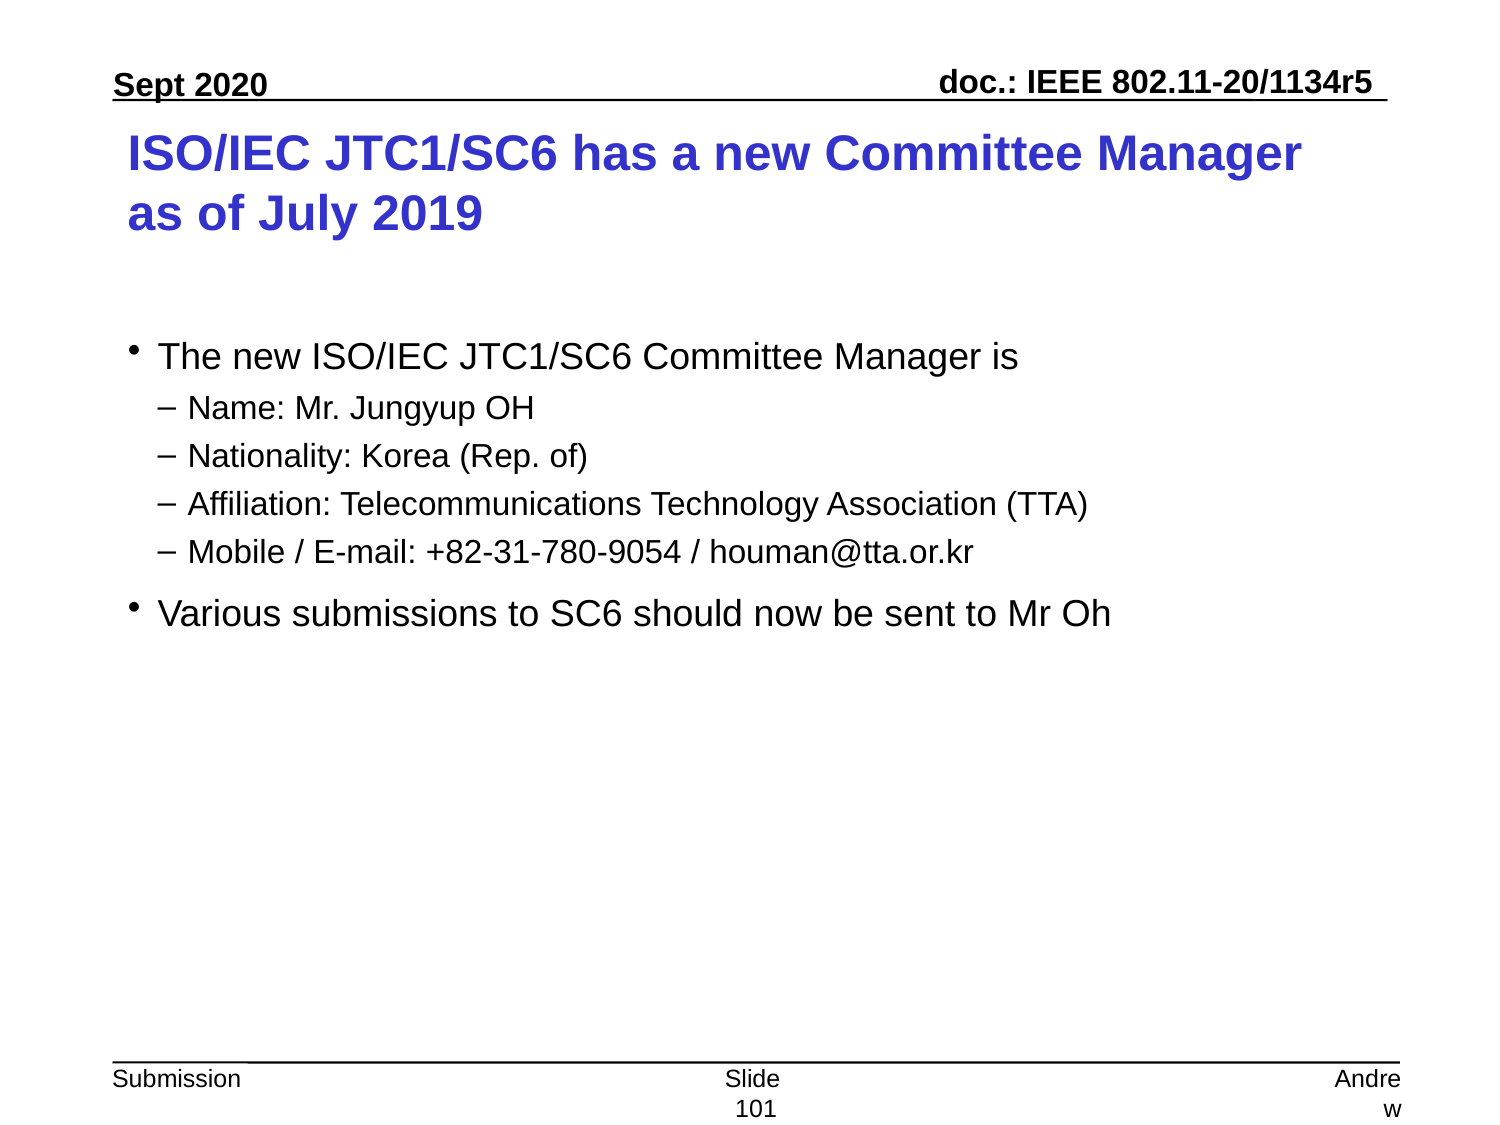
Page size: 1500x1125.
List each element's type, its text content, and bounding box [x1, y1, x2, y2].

slide_number Slide 101 [709, 1061, 803, 1093]
list The new ISO/IEC JTC1/SC6 Committee Manager is Name: Mr. Jungyup OH Nationality: Korea (Rep. of) Affiliation: Telecommunications Technology Association (TTA) Mobile / E-mail: +82-31-780-9054 / houman@tta.or.kr Various submissions to SC6 should now be sent to Mr Oh [112, 324, 1388, 1000]
footer Andrew Myles, Cisco [1320, 1061, 1402, 1093]
title ISO/IEC JTC1/SC6 has a new Committee Manager as of July 2019 [112, 112, 1388, 288]
